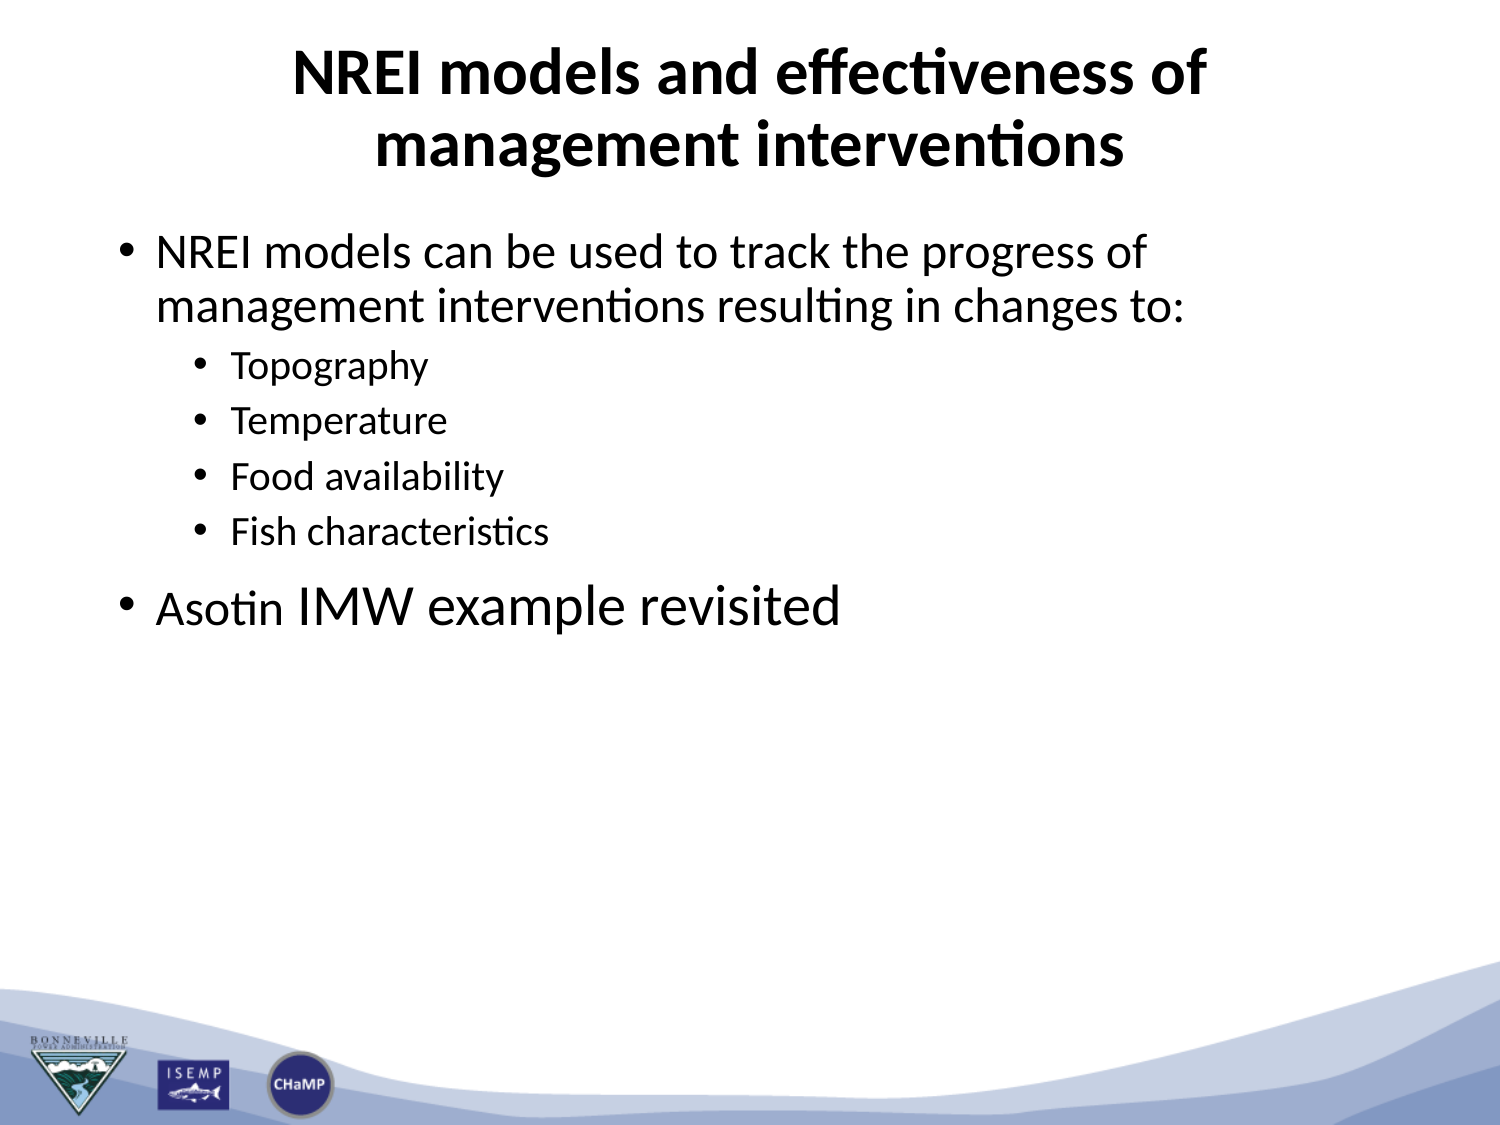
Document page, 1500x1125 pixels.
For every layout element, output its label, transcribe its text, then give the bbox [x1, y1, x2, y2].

list NREI models can be used to track the progress of management interventions resulting in changes to: Topography Temperature Food availability Fish characteristics Asotin IMW example revisited [103, 218, 1397, 932]
picture [0, 0, 1500, 1125]
text_box NREI models and effectiveness of management interventions [103, 0, 1397, 218]
